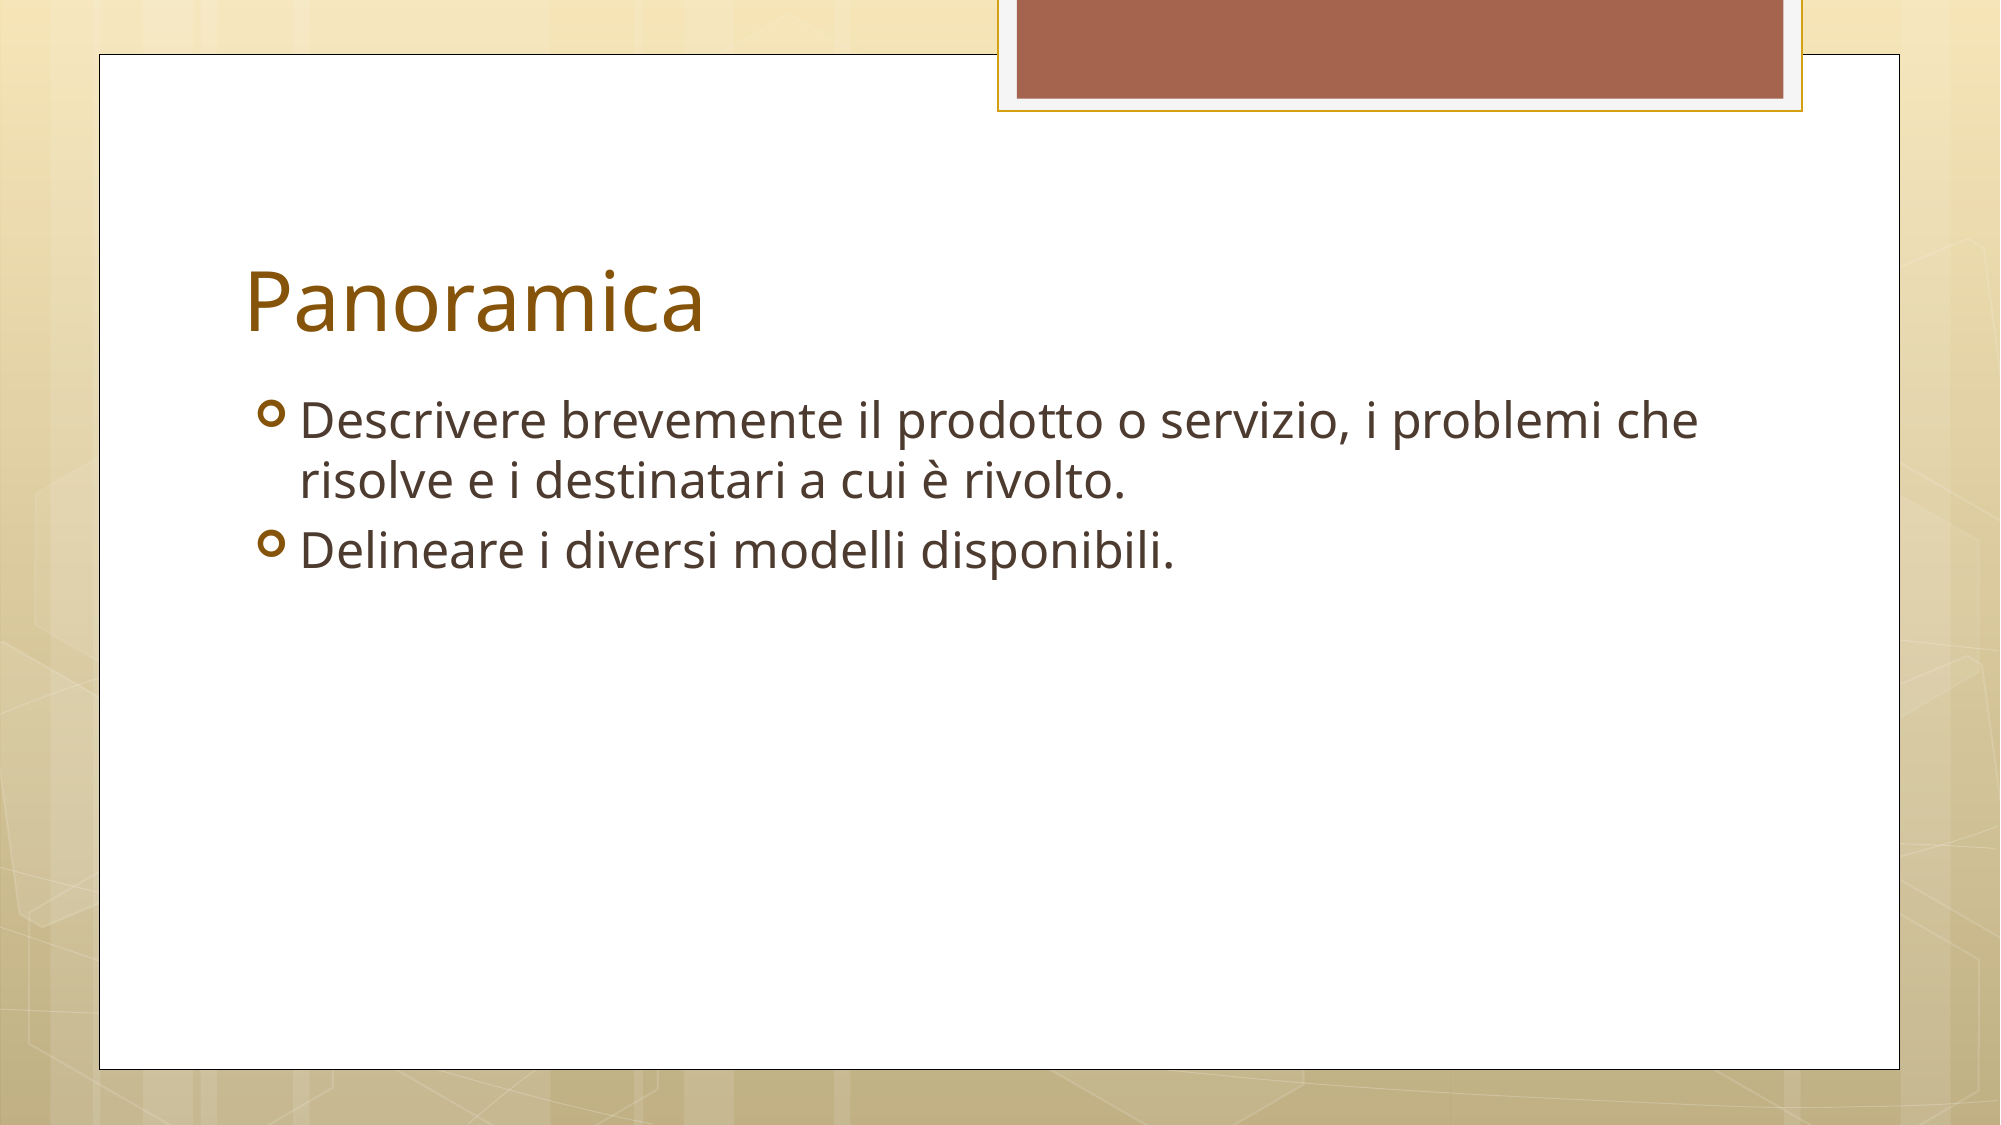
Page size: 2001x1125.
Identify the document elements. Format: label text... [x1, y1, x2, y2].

list Descrivere brevemente il prodotto o servizio, i problemi che risolve e i destinatari a cui è rivolto. Delineare i diversi modelli disponibili. [228, 381, 1769, 957]
title Panoramica [228, 168, 1765, 357]
